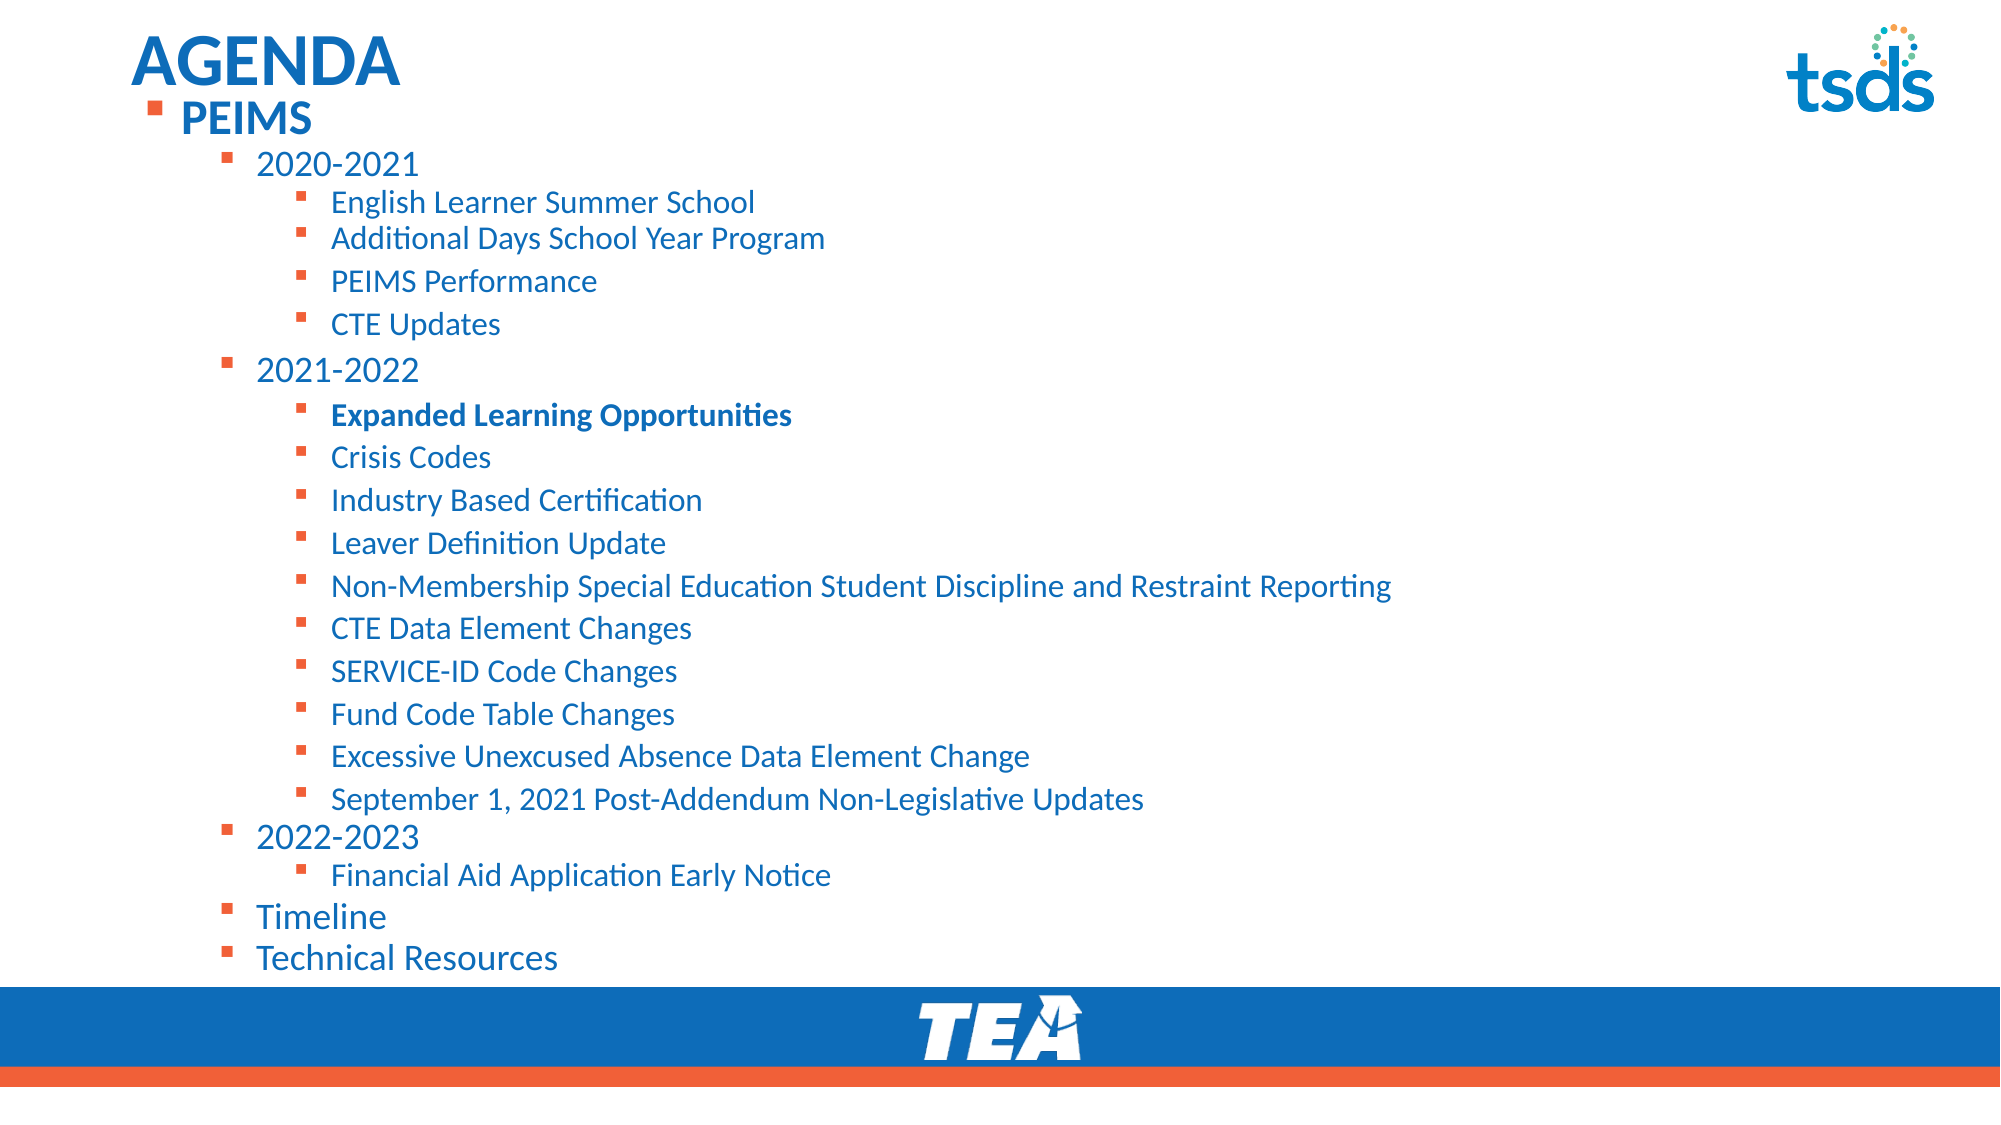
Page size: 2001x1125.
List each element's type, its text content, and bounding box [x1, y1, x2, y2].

title AGENDA [116, 0, 1942, 124]
list PEIMS 2020-2021​ English Learner Summer School Additional Days School Year Program PEIMS Performance CTE Updates 2021-2022 Expanded Learning Opportunities Crisis Codes Industry Based Certification Leaver Definition Update Non-Membership Special Education Student Discipline and Restraint Reporting CTE Data Element Changes SERVICE-ID Code Changes Fund Code Table Changes Excessive Unexcused Absence Data Element Change September 1, 2021 Post-Addendum Non-Legislative Updates 2022-2023 Financial Aid Application Early Notice Timeline​ Technical Resources [128, 76, 1872, 964]
picture [918, 994, 1082, 1060]
